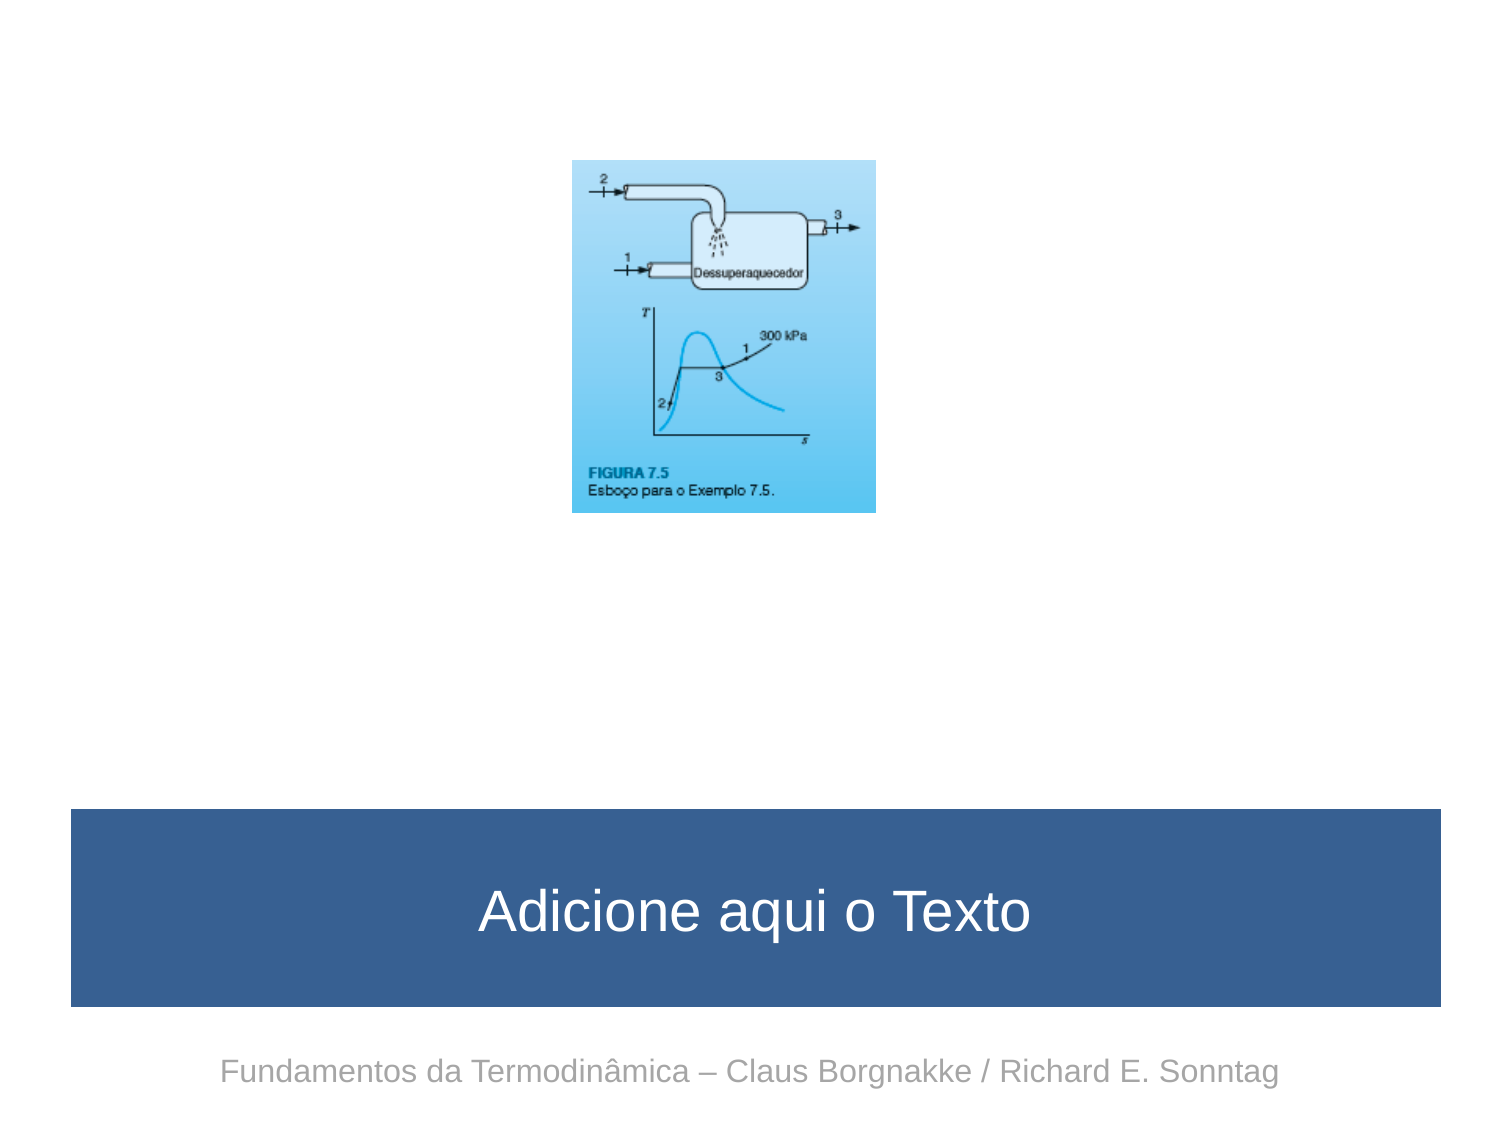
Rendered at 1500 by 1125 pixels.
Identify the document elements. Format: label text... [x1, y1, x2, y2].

footer Fundamentos da Termodinâmica – Claus Borgnakke / Richard E. Sonntag [0, 1042, 1500, 1103]
picture [572, 160, 877, 513]
text_box Adicione aqui o Texto [70, 808, 1442, 1008]
